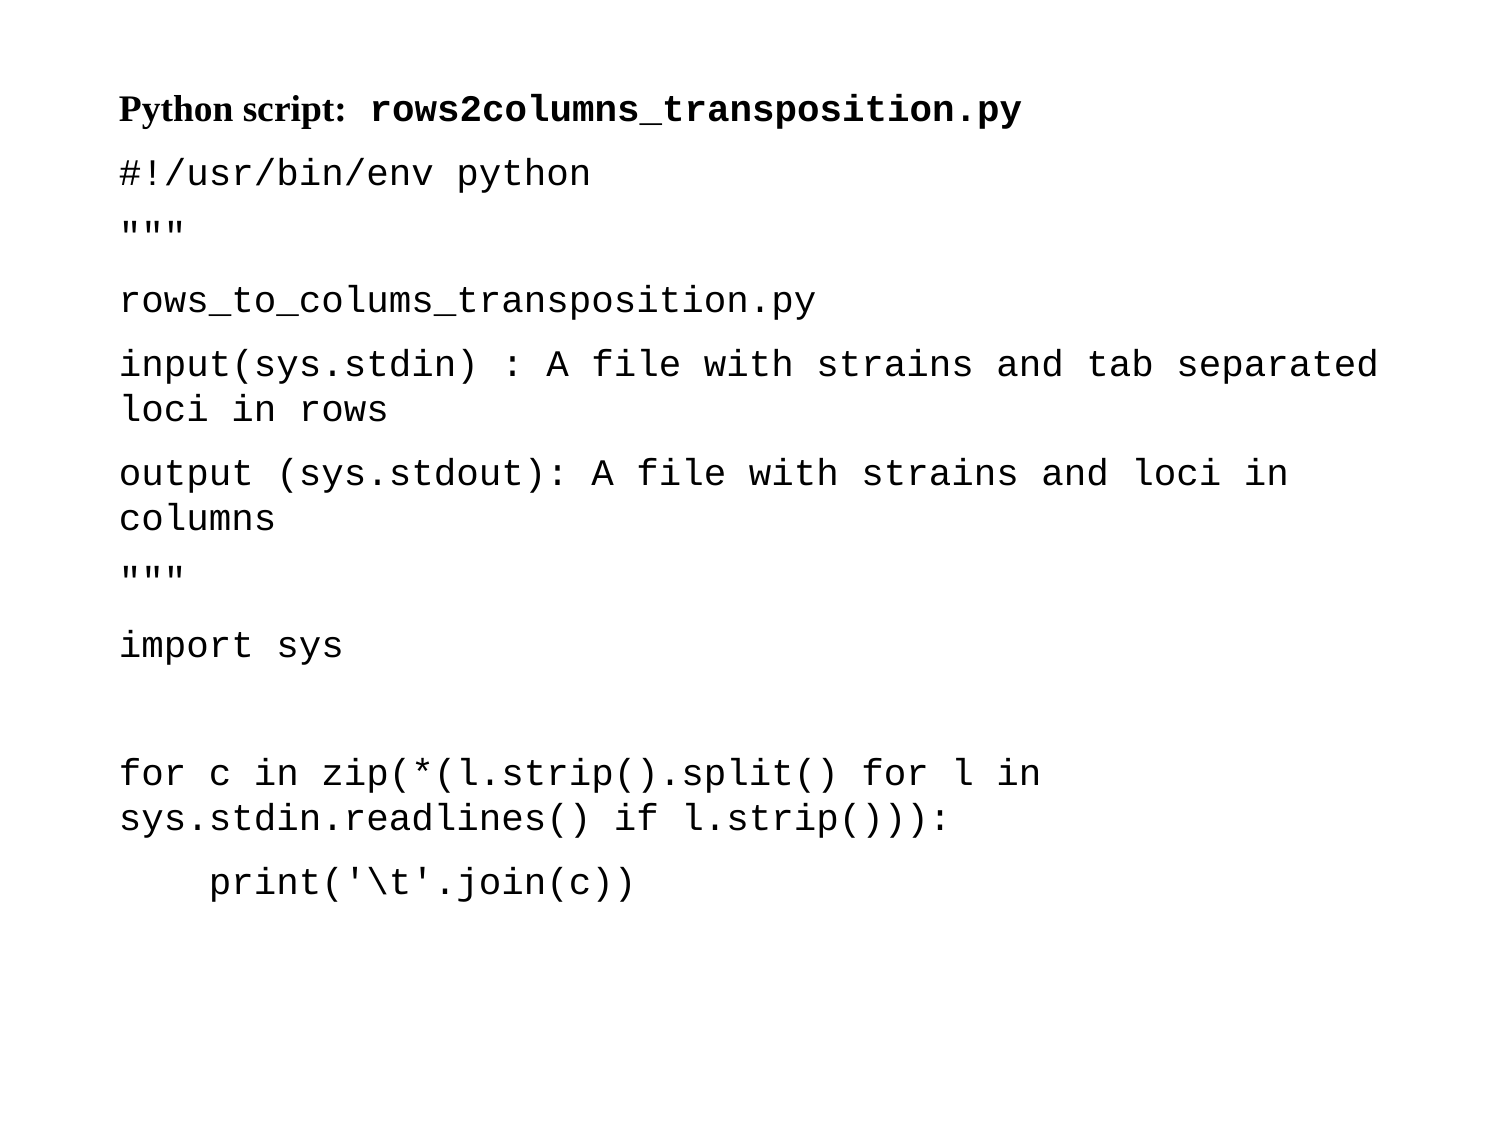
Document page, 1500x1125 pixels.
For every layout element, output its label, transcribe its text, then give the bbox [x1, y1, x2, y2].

text_box Python script: rows2columns_transposition.py #!/usr/bin/env python """ rows_to_colums_transposition.py input(sys.stdin) : A file with strains and tab separated loci in rows output (sys.stdout): A file with strains and loci in columns """ import sys for c in zip(*(l.strip().split() for l in sys.stdin.readlines() if l.strip())): print('\t'.join(c)) [104, 76, 1423, 909]
